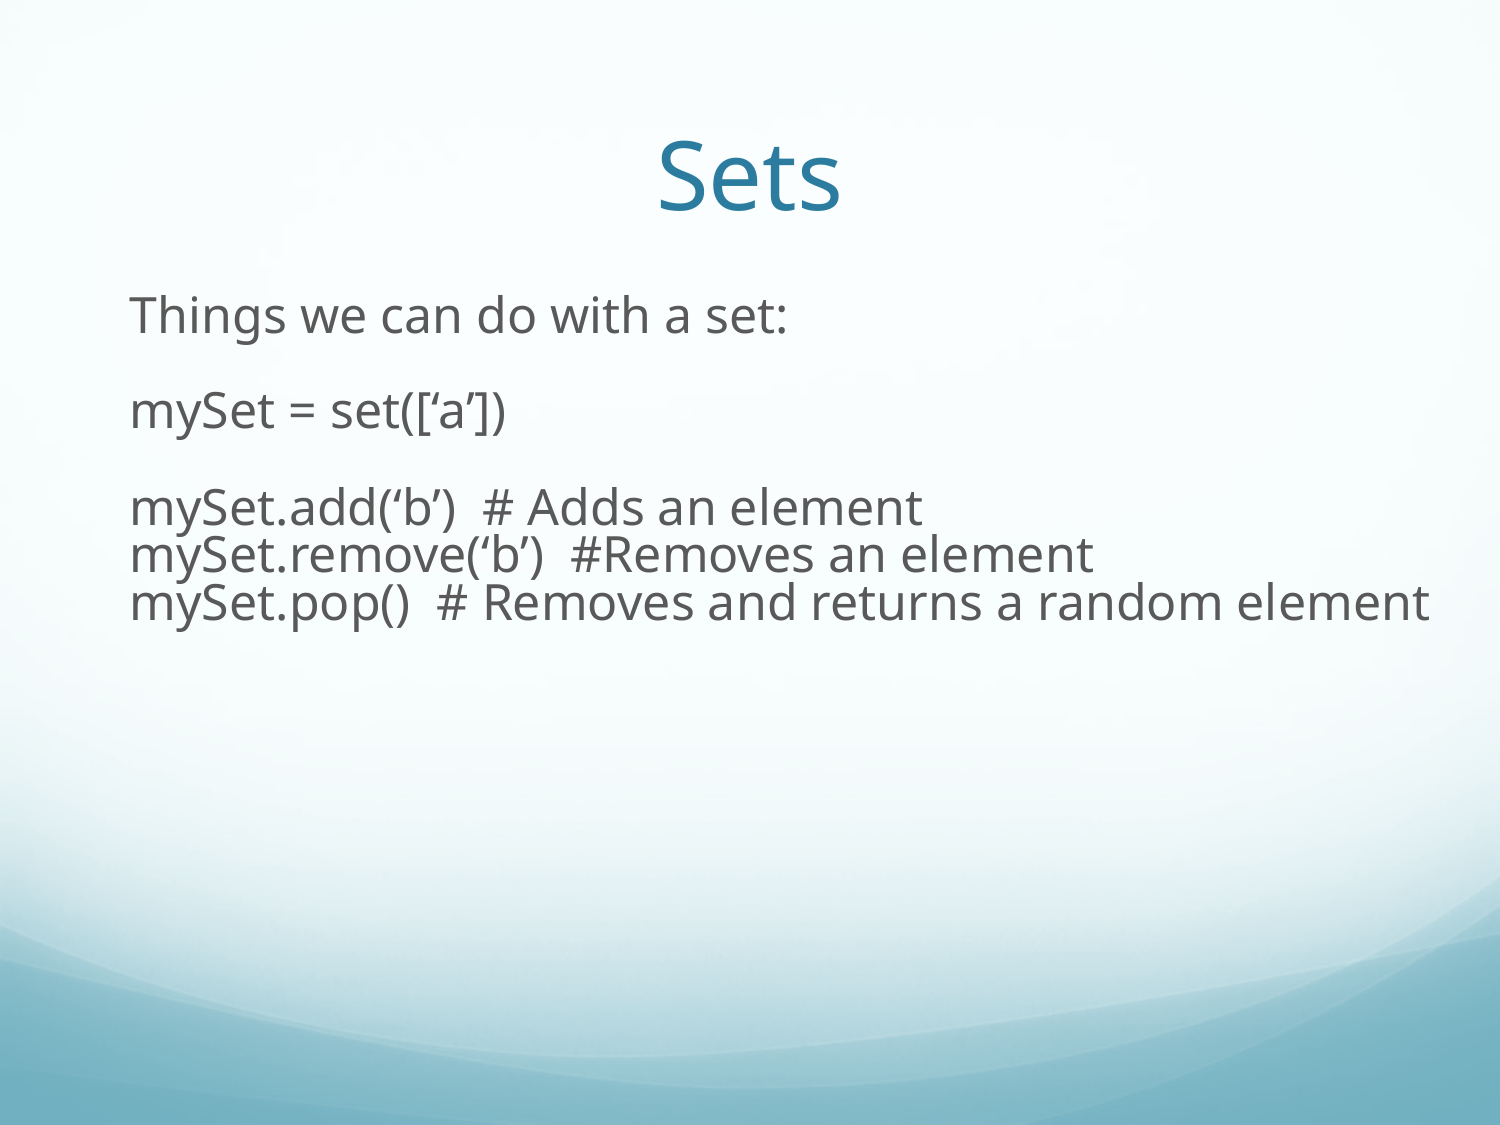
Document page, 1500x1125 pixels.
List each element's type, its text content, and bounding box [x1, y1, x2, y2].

text_box Sets [90, 17, 1410, 237]
text_box [90, 262, 1410, 975]
picture [0, 0, 1500, 1125]
text_box Things we can do with a set: mySet = set([‘a’]) mySet.add(‘b’) # Adds an element mySet.remove(‘b’) #Removes an element mySet.pop() # Removes and returns a random element [115, 287, 1500, 1000]
